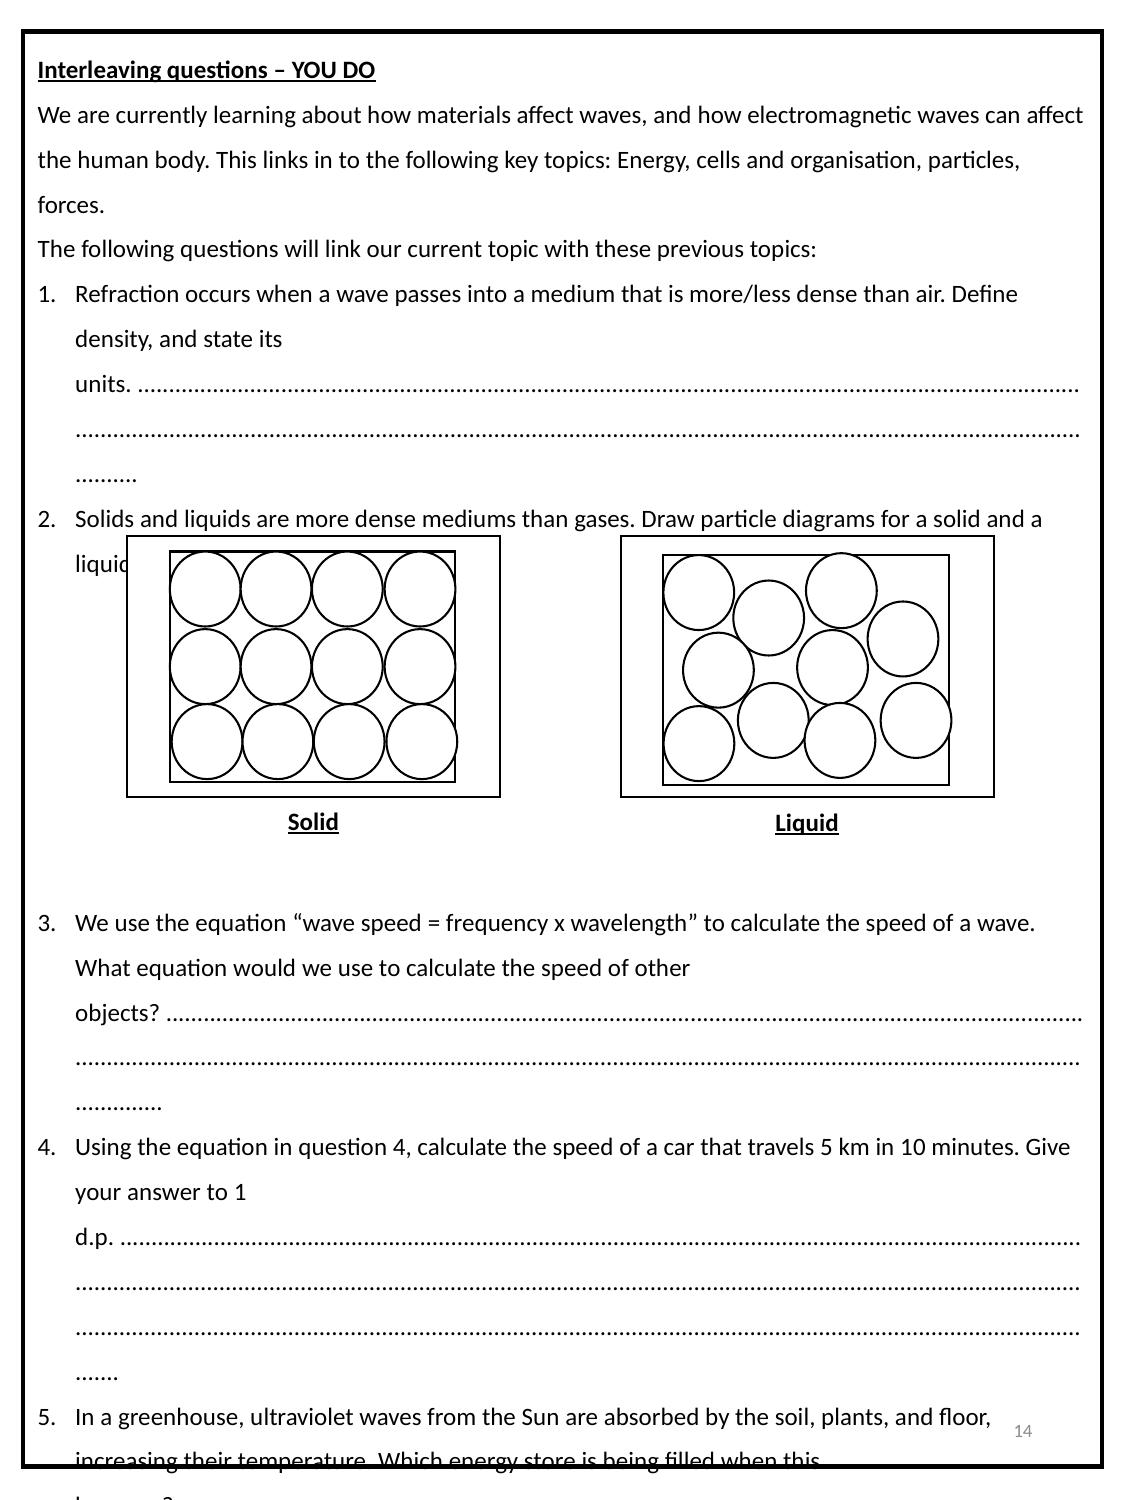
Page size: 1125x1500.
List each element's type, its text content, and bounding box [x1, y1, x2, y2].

text_box Solid [272, 797, 354, 843]
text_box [169, 551, 458, 782]
text_box [126, 535, 501, 798]
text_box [663, 553, 952, 786]
slide_number 14 [794, 1390, 1048, 1471]
text_box [620, 535, 995, 798]
text_box Liquid [760, 798, 854, 844]
text_box Interleaving questions – YOU DO We are currently learning about how materials affect waves, and how electromagnetic waves can affect the human body. This links in to the following key topics: Energy, cells and organisation, particles, forces. The following questions will link our current topic with these previous topics: Refraction occurs when a wave passes into a medium that is more/less dense than air. Define density, and state its units. .................................................................................................................................................................................................................................................................................................................................. Solids and liquids are more dense mediums than gases. Draw particle diagrams for a solid and a liquid to show this. We use the equation “wave speed = frequency x wavelength” to calculate the speed of a wave. What equation would we use to calculate the speed of other objects? .................................................................................................................................................................................................................................................................................................................................. Using the equation in question 4, calculate the speed of a car that travels 5 km in 10 minutes. Give your answer to 1 d.p. ................................................................................................................................................................................................................................................................................................................................................................................................................................................................................................... In a greenhouse, ultraviolet waves from the Sun are absorbed by the soil, plants, and floor, increasing their temperature. Which energy store is being filled when this happens? ................................................................................................................................................................. [22, 30, 1103, 1468]
